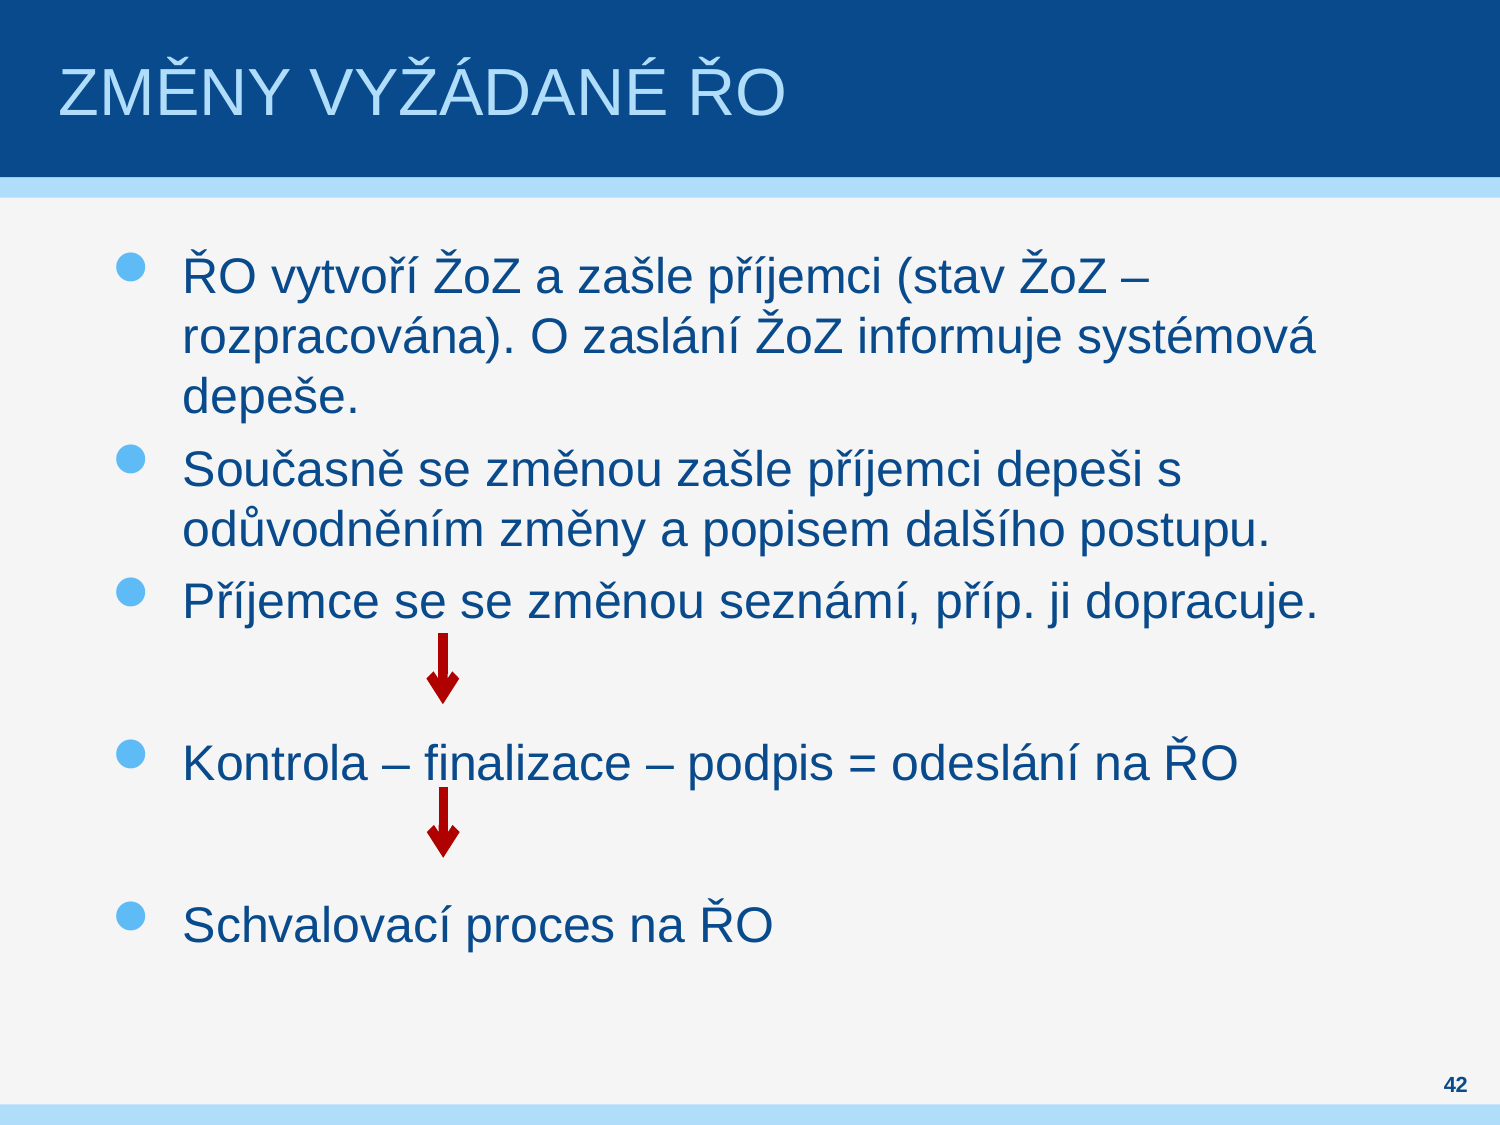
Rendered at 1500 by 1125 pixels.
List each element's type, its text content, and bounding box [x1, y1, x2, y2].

title Změny vyžádané ŘO [53, 0, 1471, 178]
slide_number 42 [1417, 1068, 1495, 1099]
list ŘO vytvoří ŽoZ a zašle příjemci (stav ŽoZ – rozpracována). O zaslání ŽoZ informuje systémová depeše. Současně se změnou zašle příjemci depeši s odůvodněním změny a popisem dalšího postupu. Příjemce se se změnou seznámí, příp. ji dopracuje. Kontrola – finalizace – podpis = odeslání na ŘO Schvalovací proces na ŘO [112, 243, 1412, 1071]
